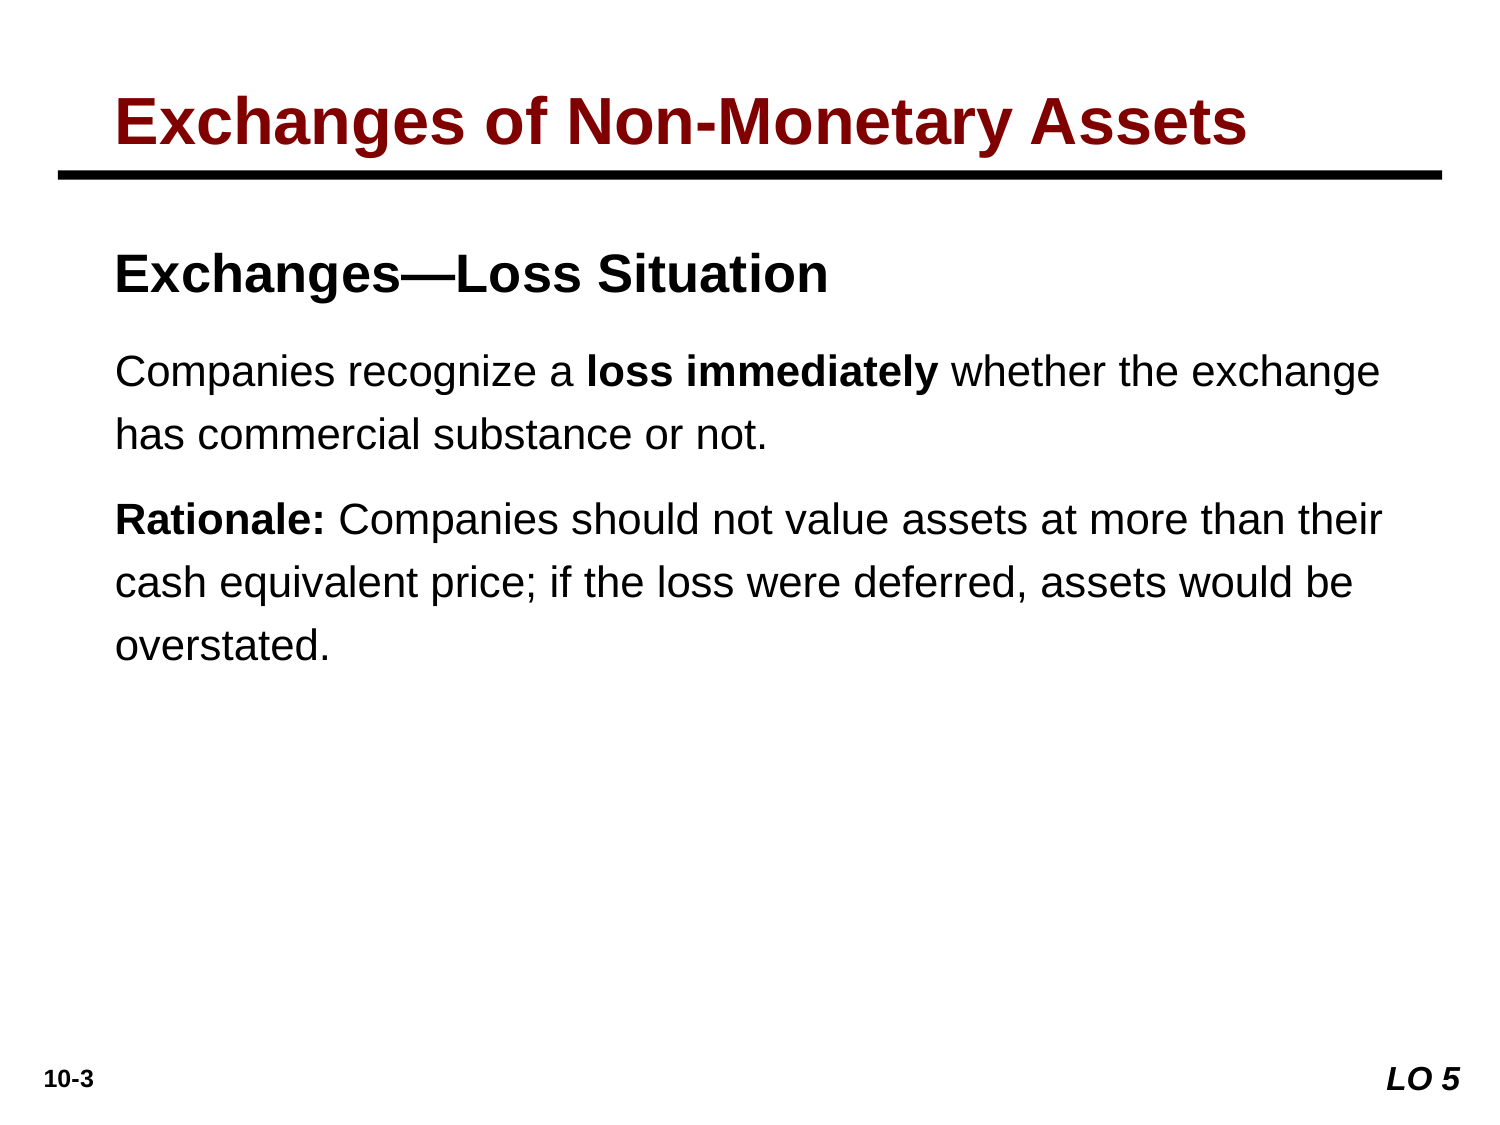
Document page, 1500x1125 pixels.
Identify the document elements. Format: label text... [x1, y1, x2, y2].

text_box Exchanges—Loss Situation [99, 224, 1413, 312]
text_box Companies recognize a loss immediately whether the exchange has commercial substance or not. Rationale: Companies should not value assets at more than their cash equivalent price; if the loss were deferred, assets would be overstated. [99, 324, 1425, 677]
text_box Exchanges of Non-Monetary Assets [99, 62, 1450, 155]
text_box LO 5 [1350, 1049, 1475, 1105]
